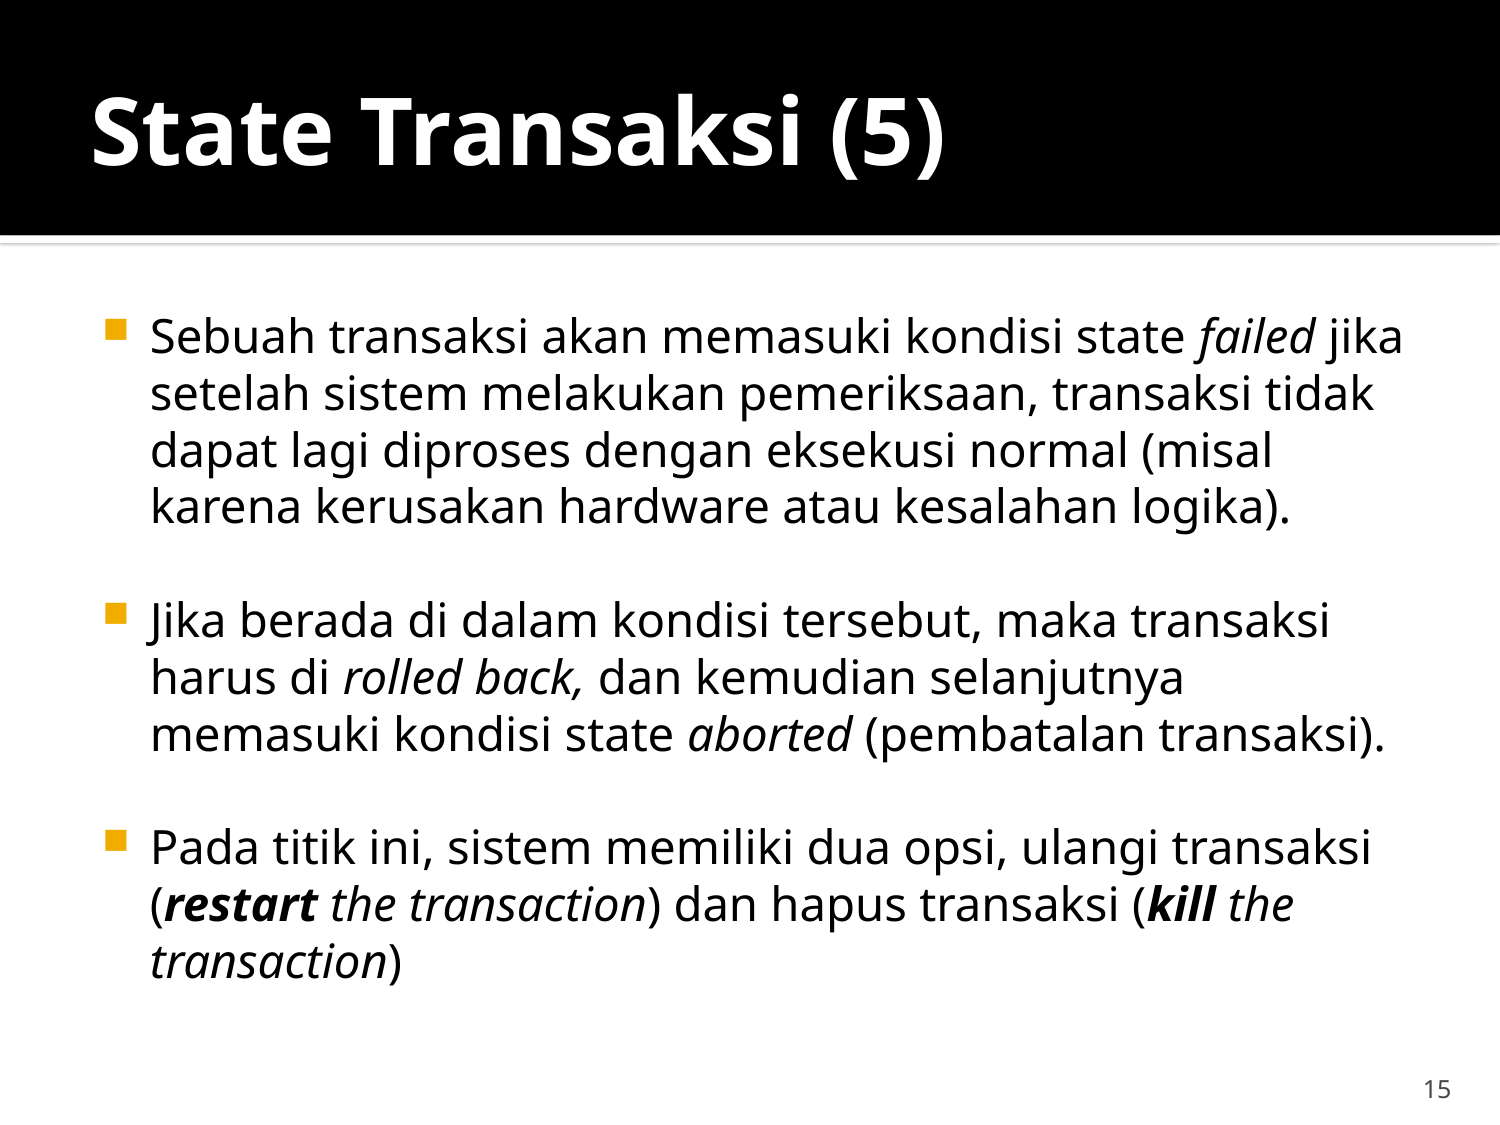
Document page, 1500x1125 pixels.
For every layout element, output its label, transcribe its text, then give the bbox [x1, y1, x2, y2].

text_box Sebuah transaksi akan memasuki kondisi state failed jika setelah sistem melakukan pemeriksaan, transaksi tidak dapat lagi diproses dengan eksekusi normal (misal karena kerusakan hardware atau kesalahan logika). Jika berada di dalam kondisi tersebut, maka transaksi harus di rolled back, dan kemudian selanjutnya memasuki kondisi state aborted (pembatalan transaksi). Pada titik ini, sistem memiliki dua opsi, ulangi transaksi (restart the transaction) dan hapus transaksi (kill the transaction) [74, 291, 1425, 1050]
title State Transaksi (5) [75, 25, 1425, 231]
slide_number 15 [1345, 1062, 1467, 1108]
